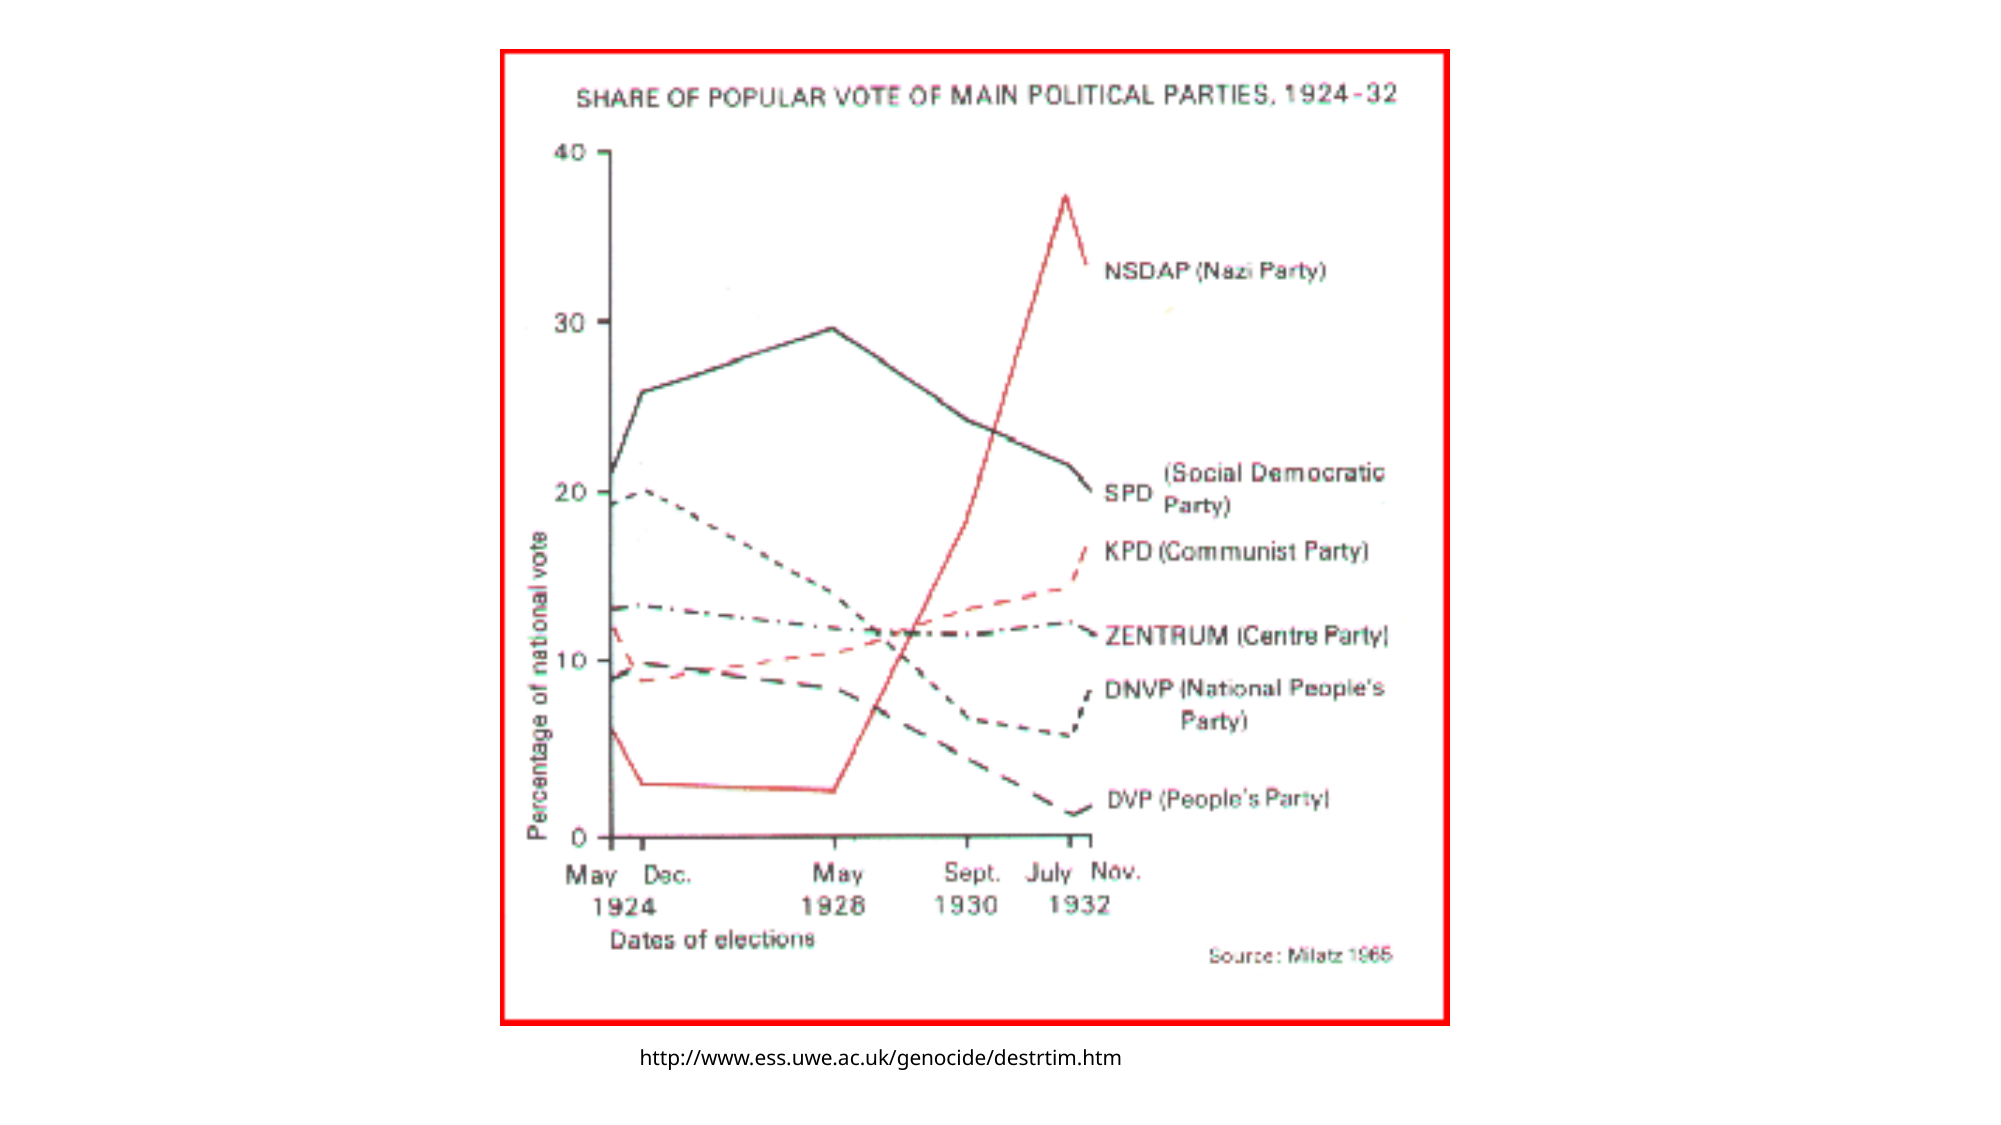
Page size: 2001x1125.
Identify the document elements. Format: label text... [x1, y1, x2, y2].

text_box http://www.ess.uwe.ac.uk/genocide/destrtim.htm [624, 1037, 1375, 1078]
picture [499, 49, 1451, 1026]
